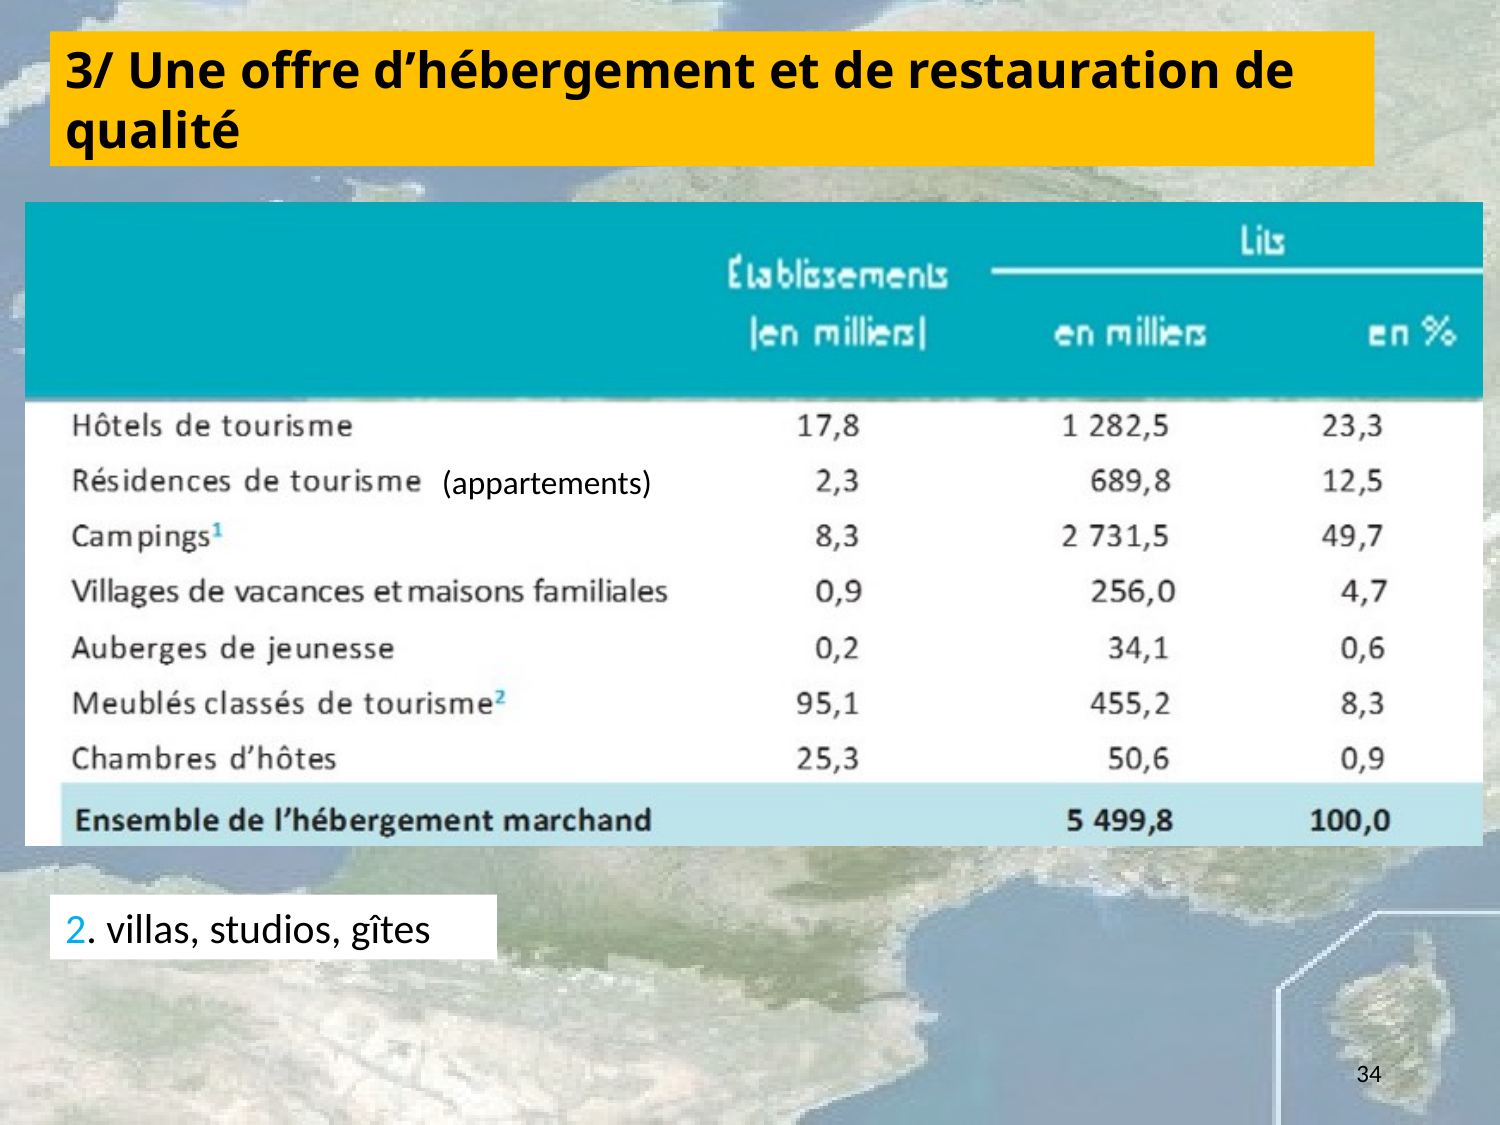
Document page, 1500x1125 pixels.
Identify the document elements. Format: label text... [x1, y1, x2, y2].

slide_number 34 [1059, 1042, 1397, 1103]
text_box 3/ Une offre d’hébergement et de restauration de qualité [50, 31, 1375, 167]
text_box 2. villas, studios, gîtes [50, 894, 497, 960]
picture [25, 202, 1483, 846]
